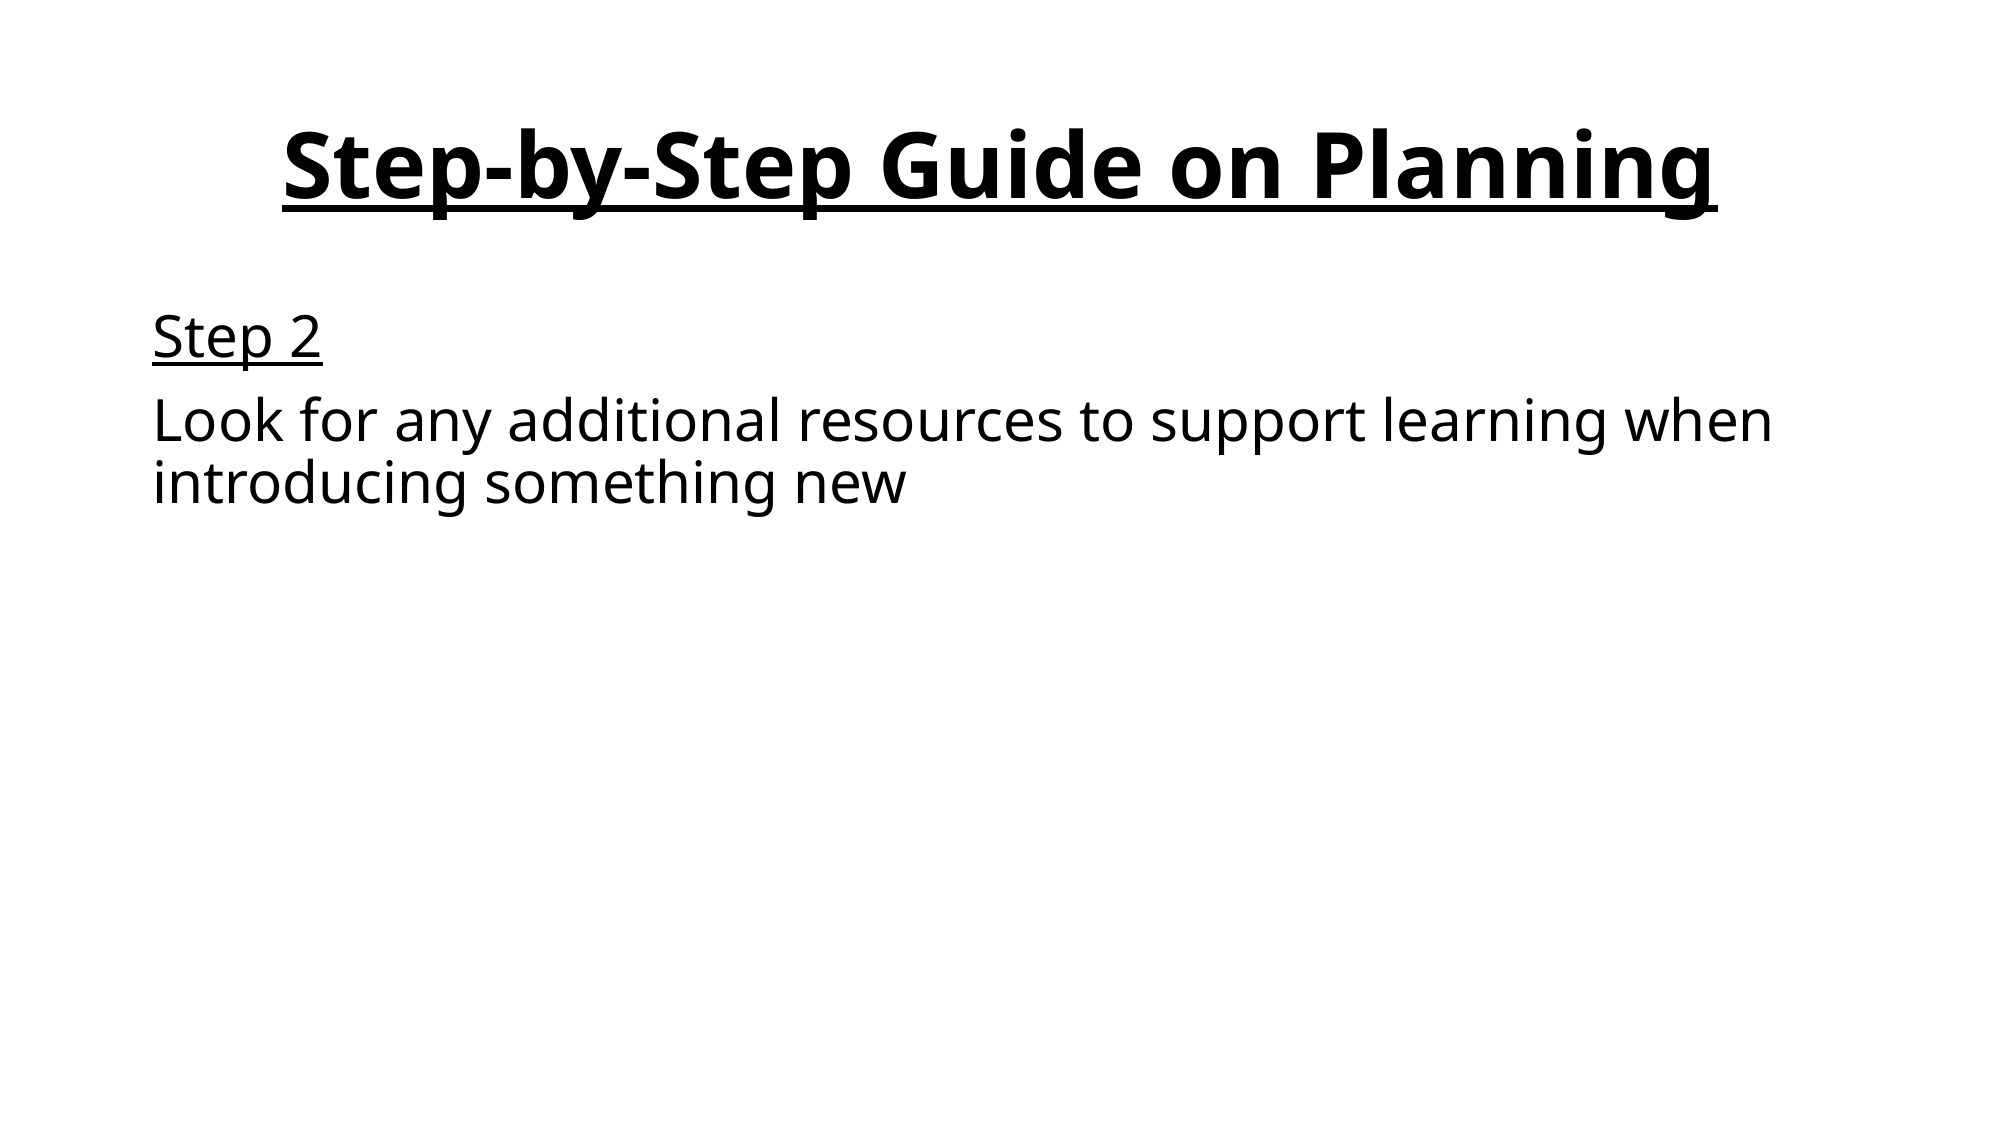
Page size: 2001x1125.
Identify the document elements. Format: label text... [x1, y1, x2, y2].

title Step-by-Step Guide on Planning [137, 59, 1863, 278]
list Step 2 Look for any additional resources to support learning when introducing something new [137, 299, 1863, 1014]
